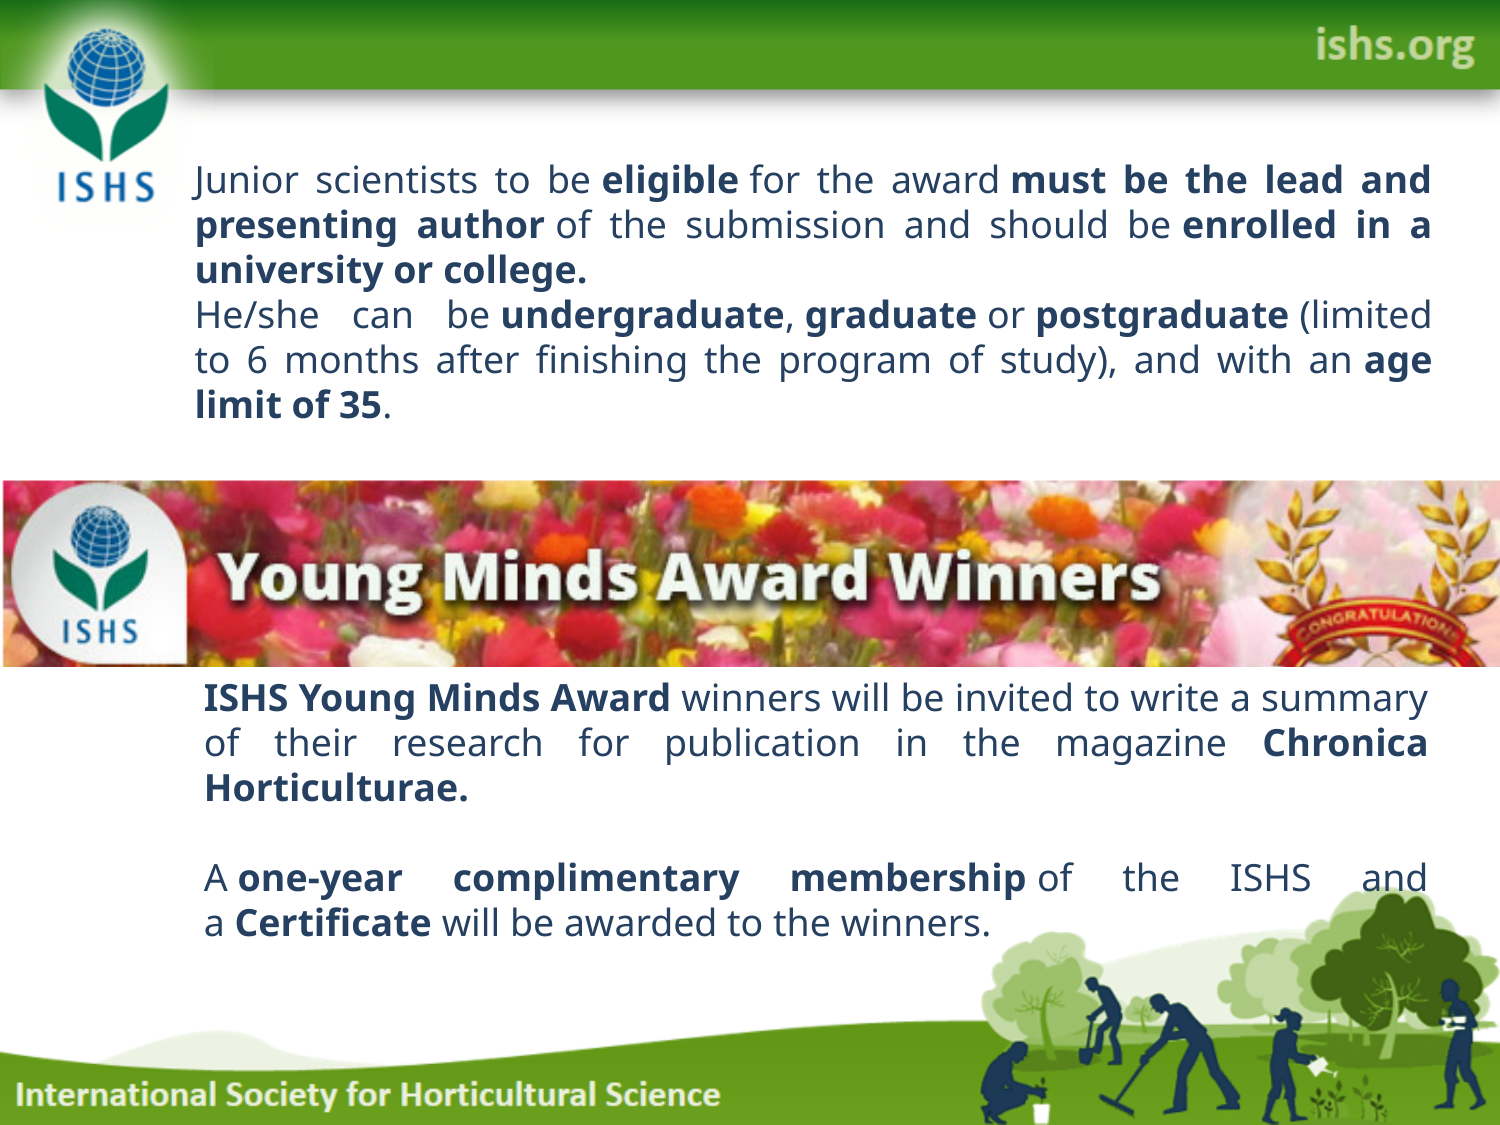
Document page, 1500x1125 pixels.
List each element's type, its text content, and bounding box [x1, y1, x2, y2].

text_box ISHS Young Minds Award winners will be invited to write a summary of their research for publication in the magazine Chronica Horticulturae. A one-year complimentary membership of the ISHS and a Certificate will be awarded to the winners. [189, 675, 1444, 952]
text_box Junior scientists to be eligible for the award must be the lead and presenting author of the submission and should be enrolled in a university or college. He/she can be undergraduate, graduate or postgraduate (limited to 6 months after finishing the program of study), and with an age limit of 35. [179, 148, 1448, 434]
picture [0, 0, 1500, 1125]
